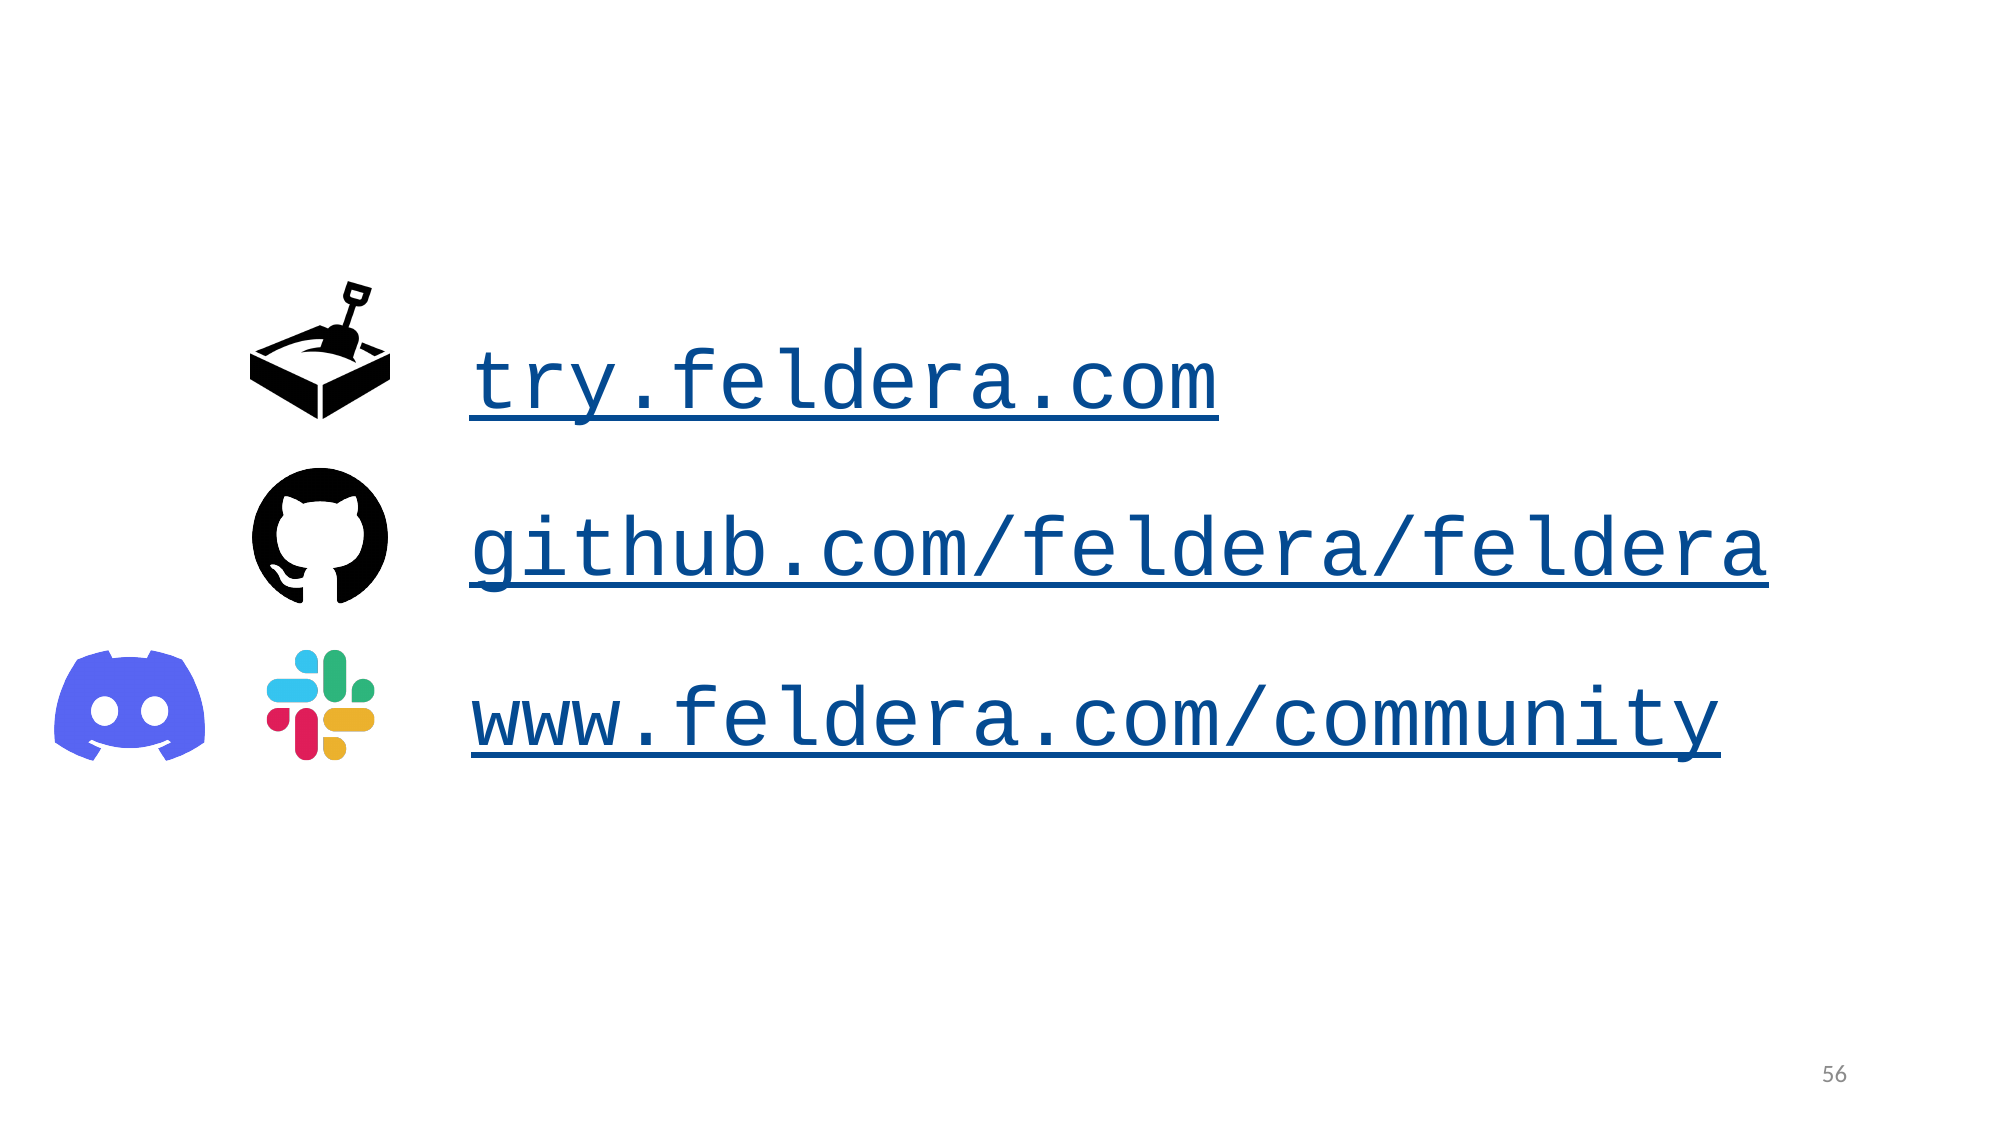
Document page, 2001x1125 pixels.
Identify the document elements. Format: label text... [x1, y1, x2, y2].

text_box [54, 281, 1970, 872]
slide_number 56 [1798, 1042, 1863, 1103]
